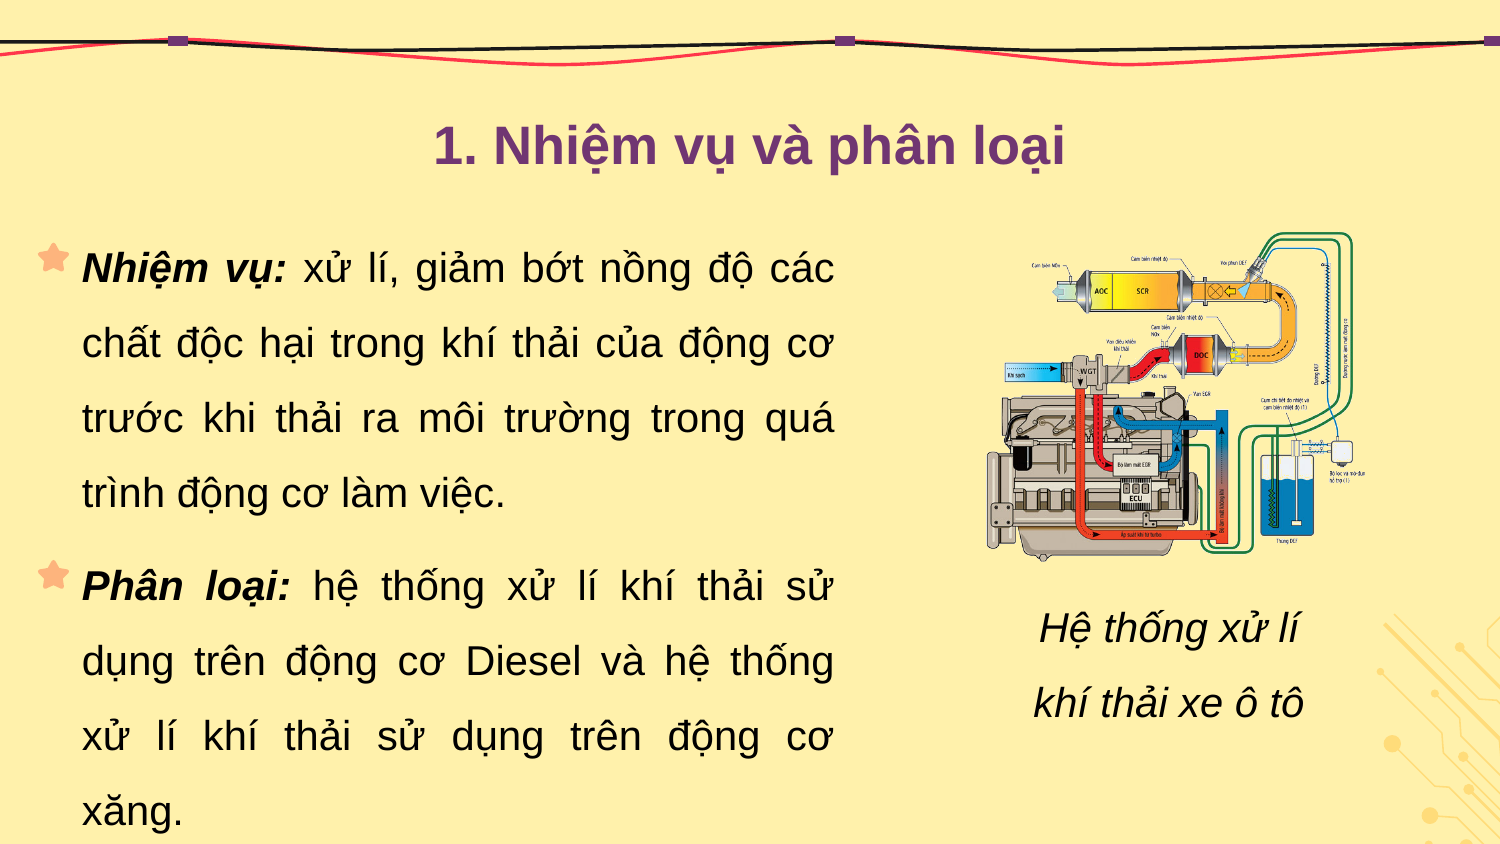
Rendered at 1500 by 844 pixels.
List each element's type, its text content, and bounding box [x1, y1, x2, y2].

text_box Hệ thống xử lí khí thải xe ô tô [995, 571, 1343, 733]
text_box 1. Nhiệm vụ và phân loại [0, 70, 1500, 183]
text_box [39, 525, 851, 769]
picture [970, 230, 1368, 563]
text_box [39, 208, 851, 525]
